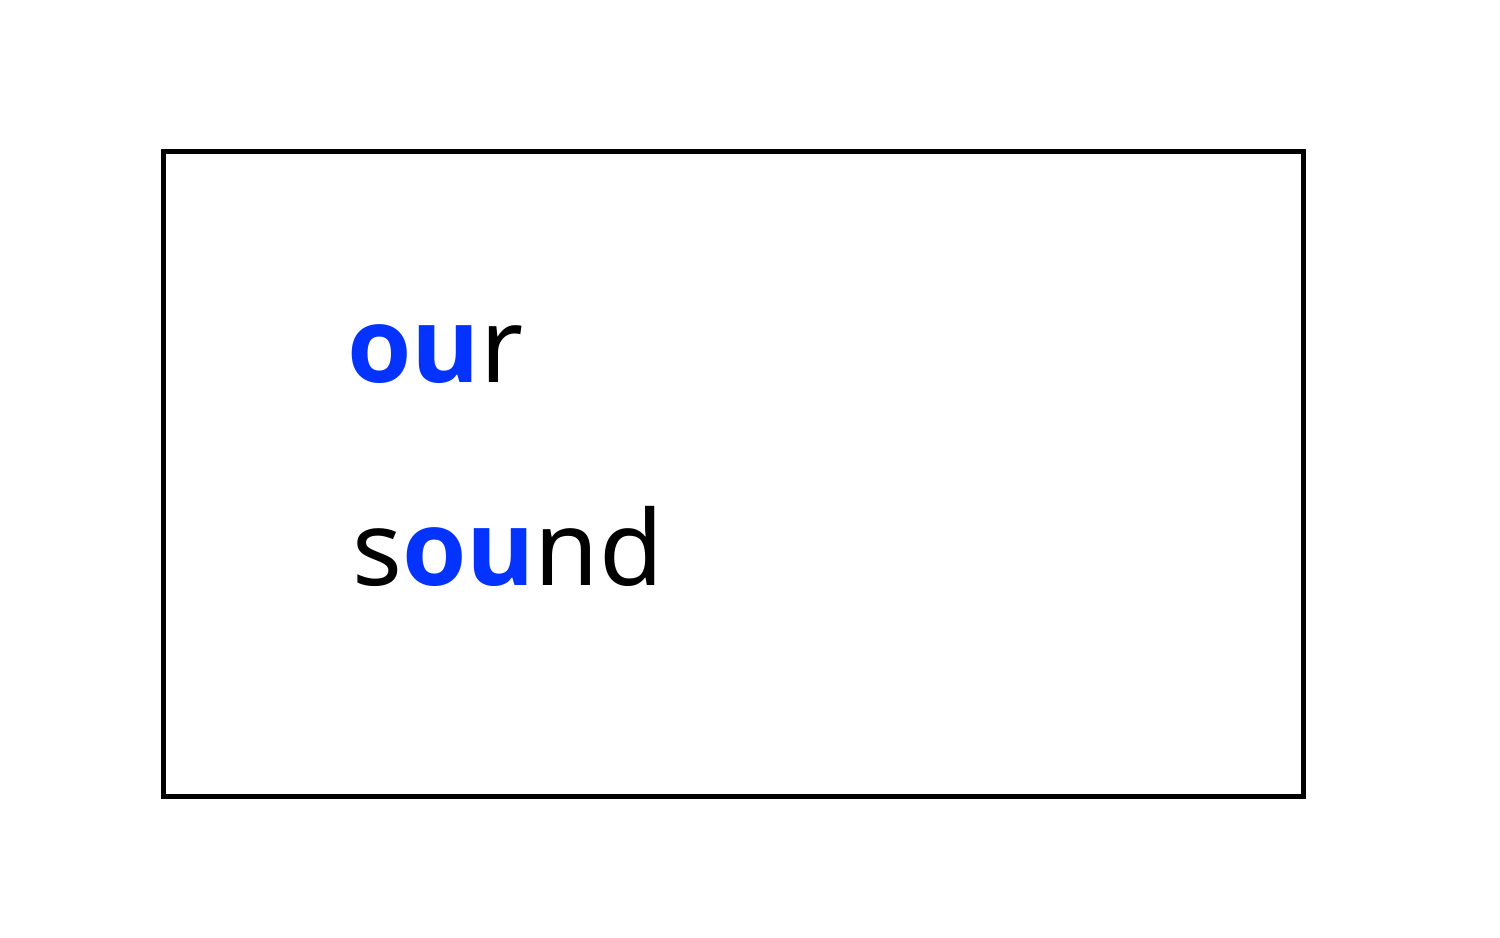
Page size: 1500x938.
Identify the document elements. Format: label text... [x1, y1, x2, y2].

text_box [163, 150, 1304, 797]
text_box our [332, 271, 538, 411]
text_box sound [337, 473, 679, 614]
